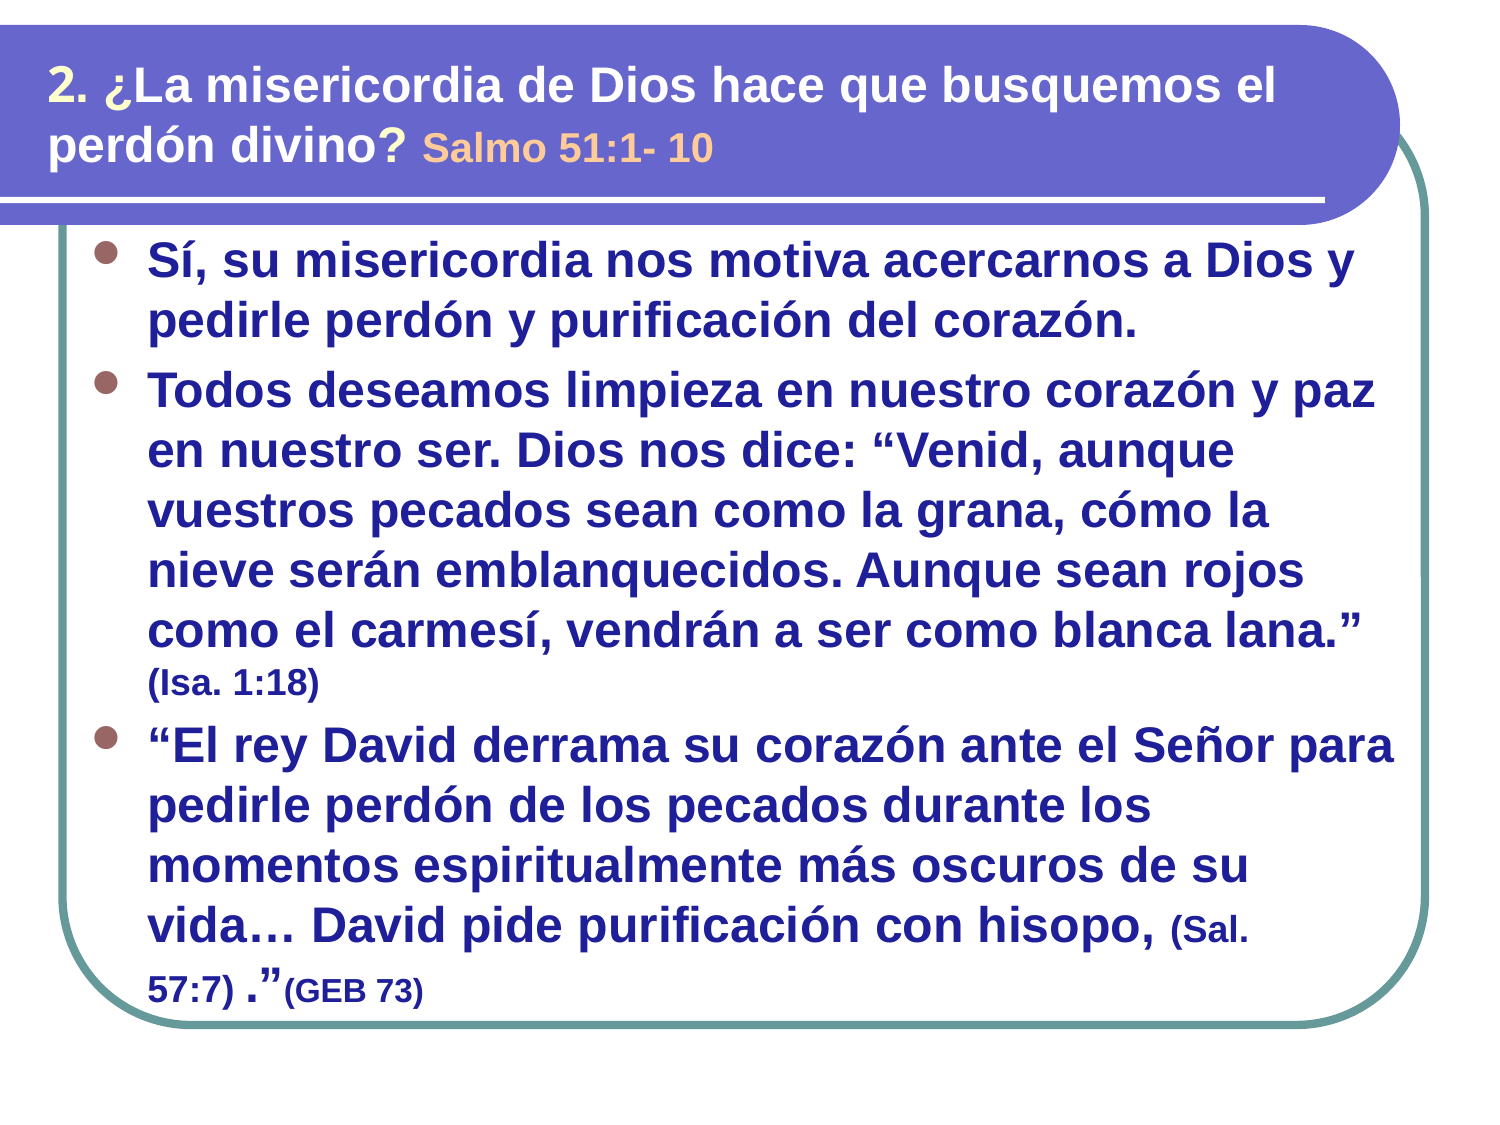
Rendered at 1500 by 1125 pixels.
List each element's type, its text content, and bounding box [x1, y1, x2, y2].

title 2. ¿La misericordia de Dios hace que busquemos el perdón divino? Salmo 51:1- 10 [31, 37, 1348, 188]
list Sí, su misericordia nos motiva acercarnos a Dios y pedirle perdón y purificación del corazón. Todos deseamos limpieza en nuestro corazón y paz en nuestro ser. Dios nos dice: “Venid, aunque vuestros pecados sean como la grana, cómo la nieve serán emblanquecidos. Aunque sean rojos como el carmesí, vendrán a ser como blanca lana.” (Isa. 1:18) “El rey David derrama su corazón ante el Señor para pedirle perdón de los pecados durante los momentos espiritualmente más oscuros de su vida… David pide purificación con hisopo, (Sal. 57:7) .”(GEB 73) [75, 219, 1412, 1024]
